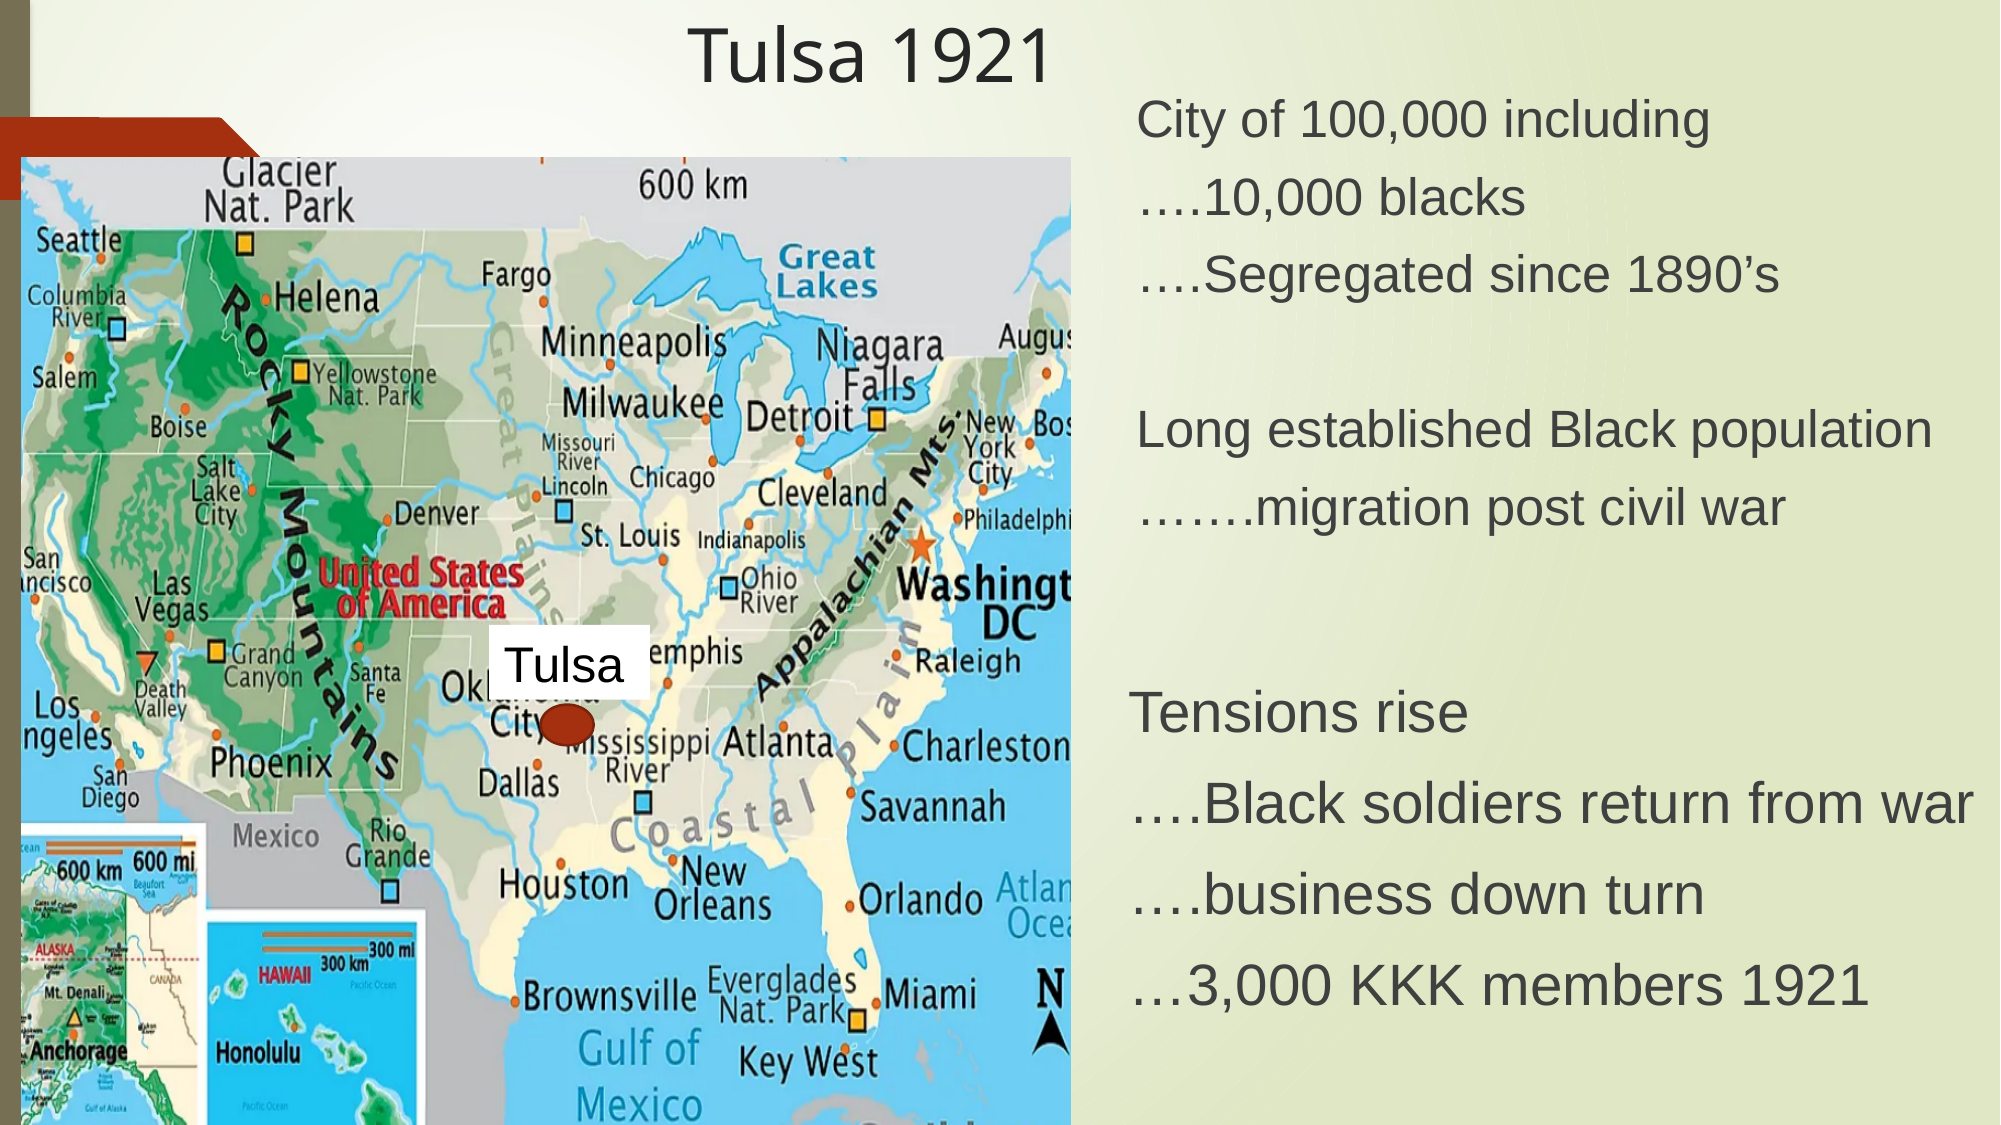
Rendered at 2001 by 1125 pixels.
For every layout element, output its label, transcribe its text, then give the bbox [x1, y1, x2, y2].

list City of 100,000 including ….10,000 blacks ….Segregated since 1890’s Long established Black population …….migration post civil war [1120, 77, 1956, 591]
text_box Tensions rise ….Black soldiers return from war ….business down turn …3,000 KKK members 1921 [1113, 667, 2000, 1029]
picture [20, 156, 1071, 1125]
title Tulsa 1921 [142, 0, 1605, 211]
